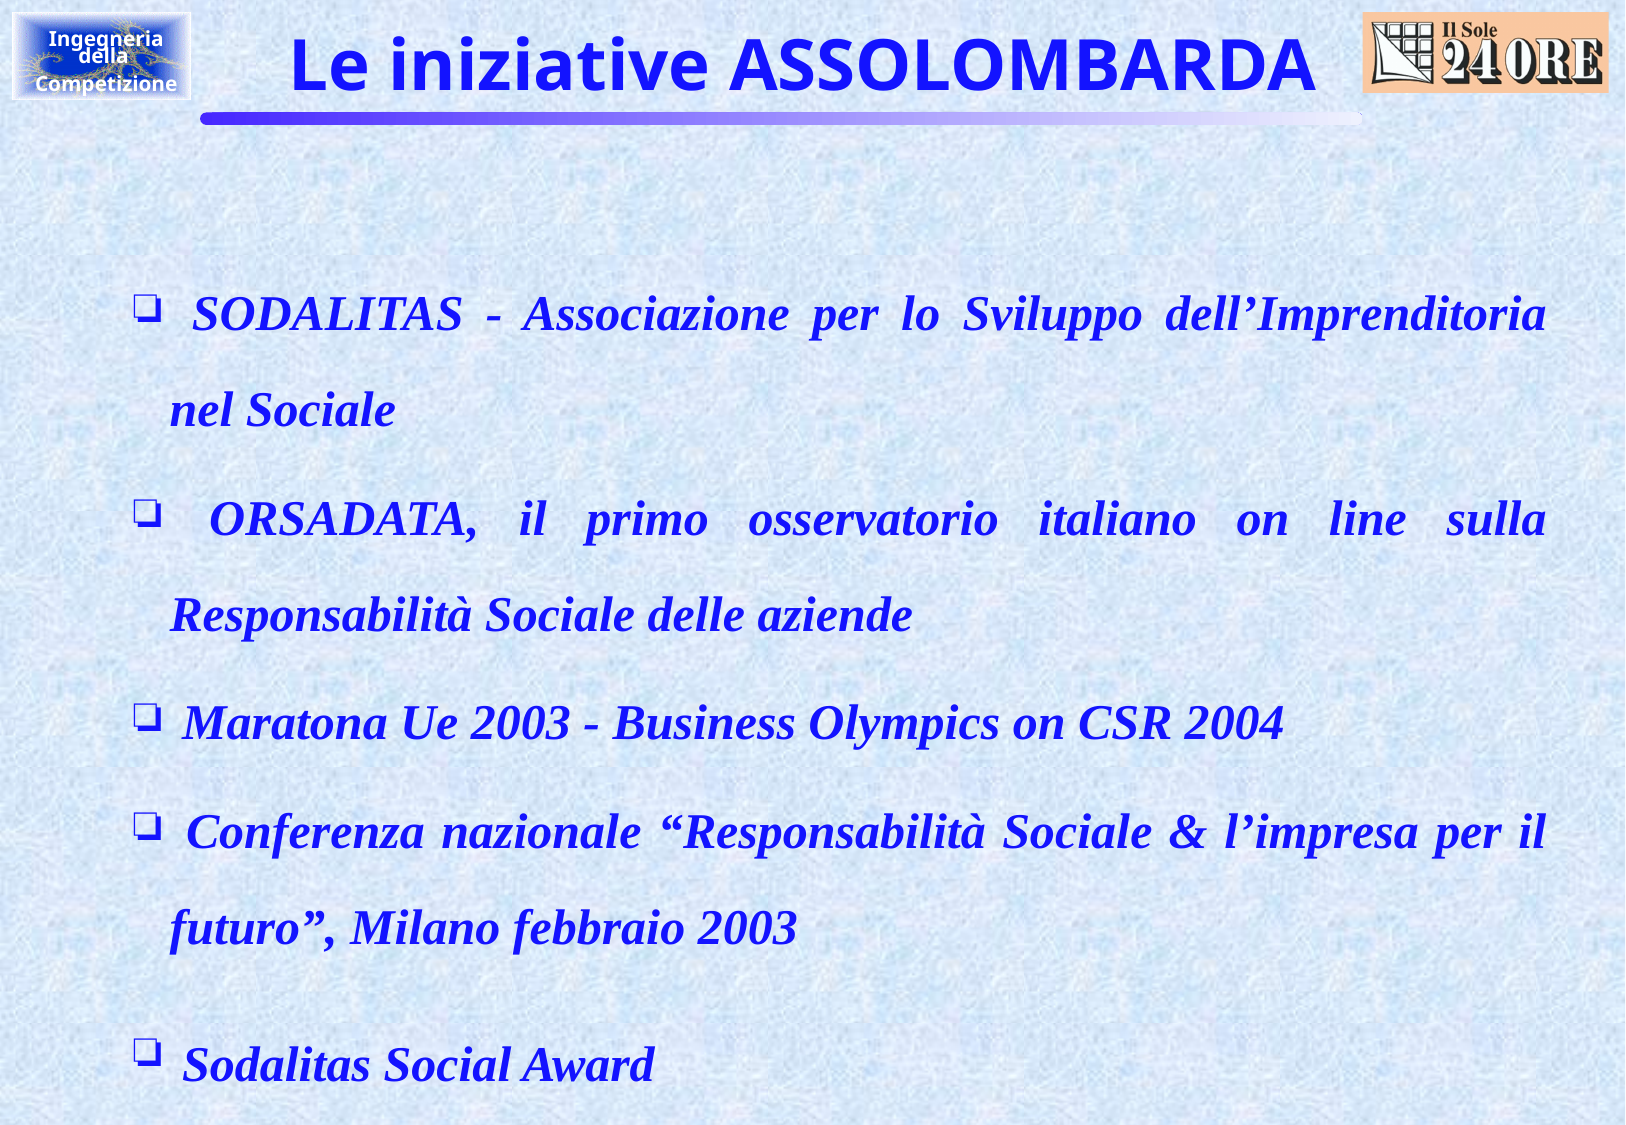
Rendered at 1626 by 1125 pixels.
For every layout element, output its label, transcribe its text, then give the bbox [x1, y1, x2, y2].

picture [0, 0, 1626, 1125]
text_box SODALITAS - Associazione per lo Sviluppo dell’Imprenditoria nel Sociale ORSADATA, il primo osservatorio italiano on line sulla Responsabilità Sociale delle aziende Maratona Ue 2003 - Business Olympics on CSR 2004 Conferenza nazionale “Responsabilità Sociale & l’impresa per il futuro”, Milano febbraio 2003 Sodalitas Social Award [119, 237, 1563, 1102]
title Le iniziative ASSOLOMBARDA [123, 23, 1502, 114]
